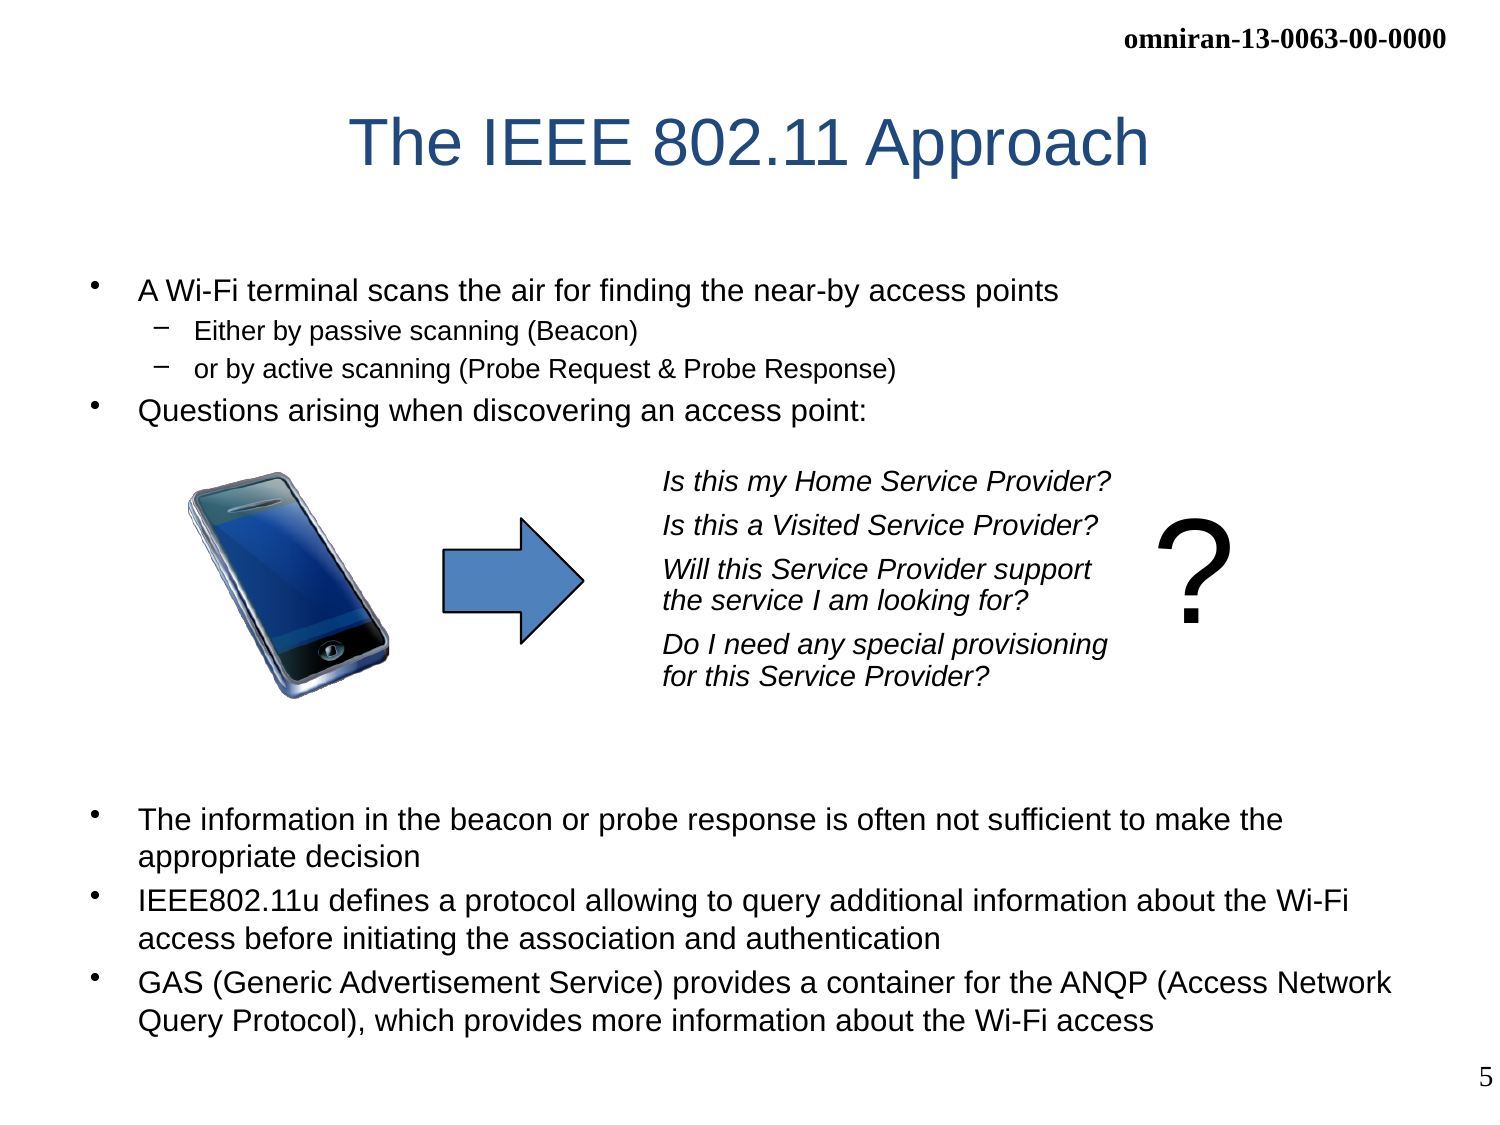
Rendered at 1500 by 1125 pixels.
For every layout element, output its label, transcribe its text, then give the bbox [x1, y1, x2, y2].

list A Wi-Fi terminal scans the air for finding the near-by access points Either by passive scanning (Beacon) or by active scanning (Probe Request & Probe Response) Questions arising when discovering an access point: The information in the beacon or probe response is often not sufficient to make the appropriate decision IEEE802.11u defines a protocol allowing to query additional information about the Wi-Fi access before initiating the association and authentication GAS (Generic Advertisement Service) provides a container for the ANQP (Access Network Query Protocol), which provides more information about the Wi-Fi access [75, 262, 1425, 1058]
title The IEEE 802.11 Approach [75, 45, 1425, 233]
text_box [147, 451, 1253, 711]
